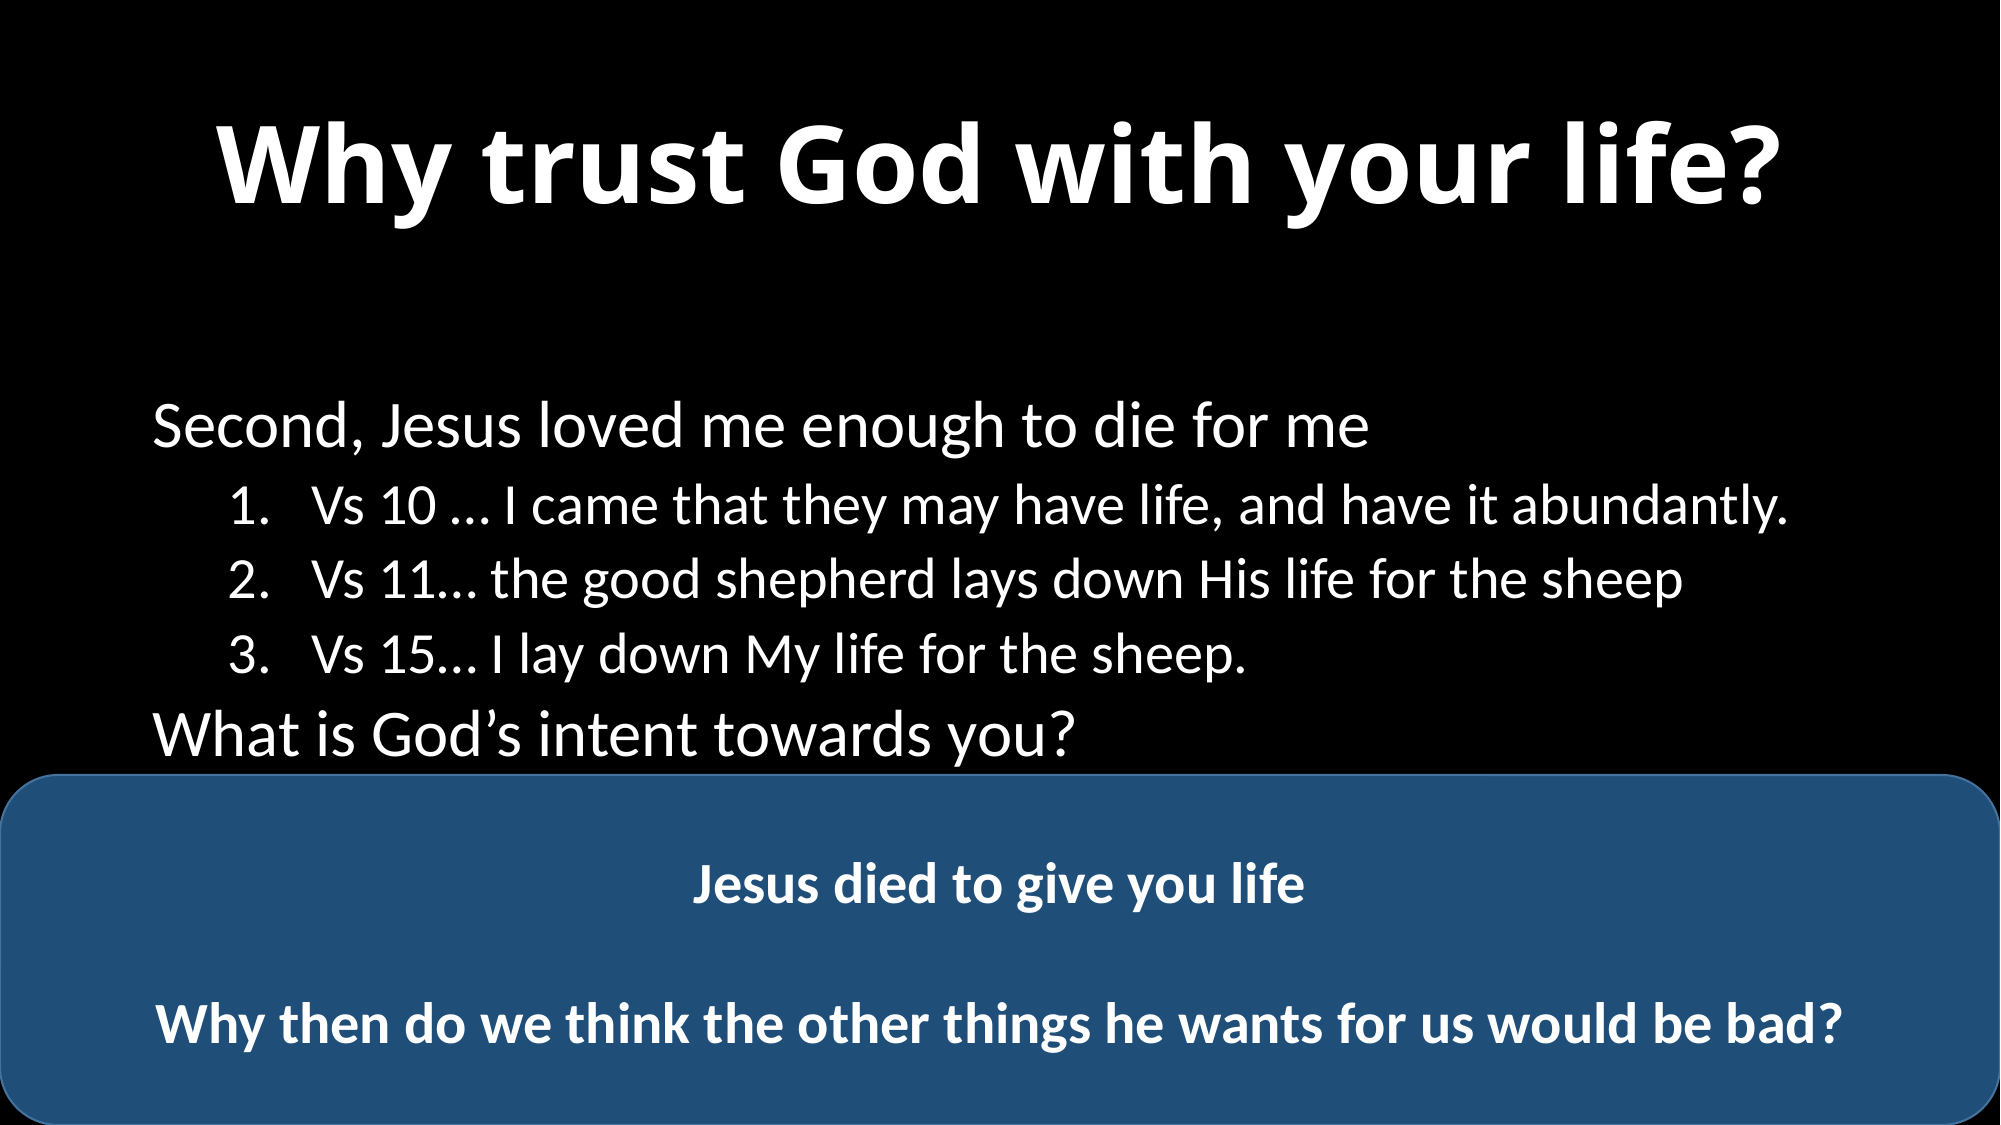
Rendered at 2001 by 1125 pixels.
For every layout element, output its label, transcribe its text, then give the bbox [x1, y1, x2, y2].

list Second, Jesus loved me enough to die for me Vs 10 … I came that they may have life, and have it abundantly. Vs 11… the good shepherd lays down His life for the sheep Vs 15… I lay down My life for the sheep. What is God’s intent towards you? [137, 299, 1863, 773]
title Why trust God with your life? [137, 59, 1863, 278]
text_box Jesus died to give you life Why then do we think the other things he wants for us would be bad? [0, 773, 2000, 1125]
